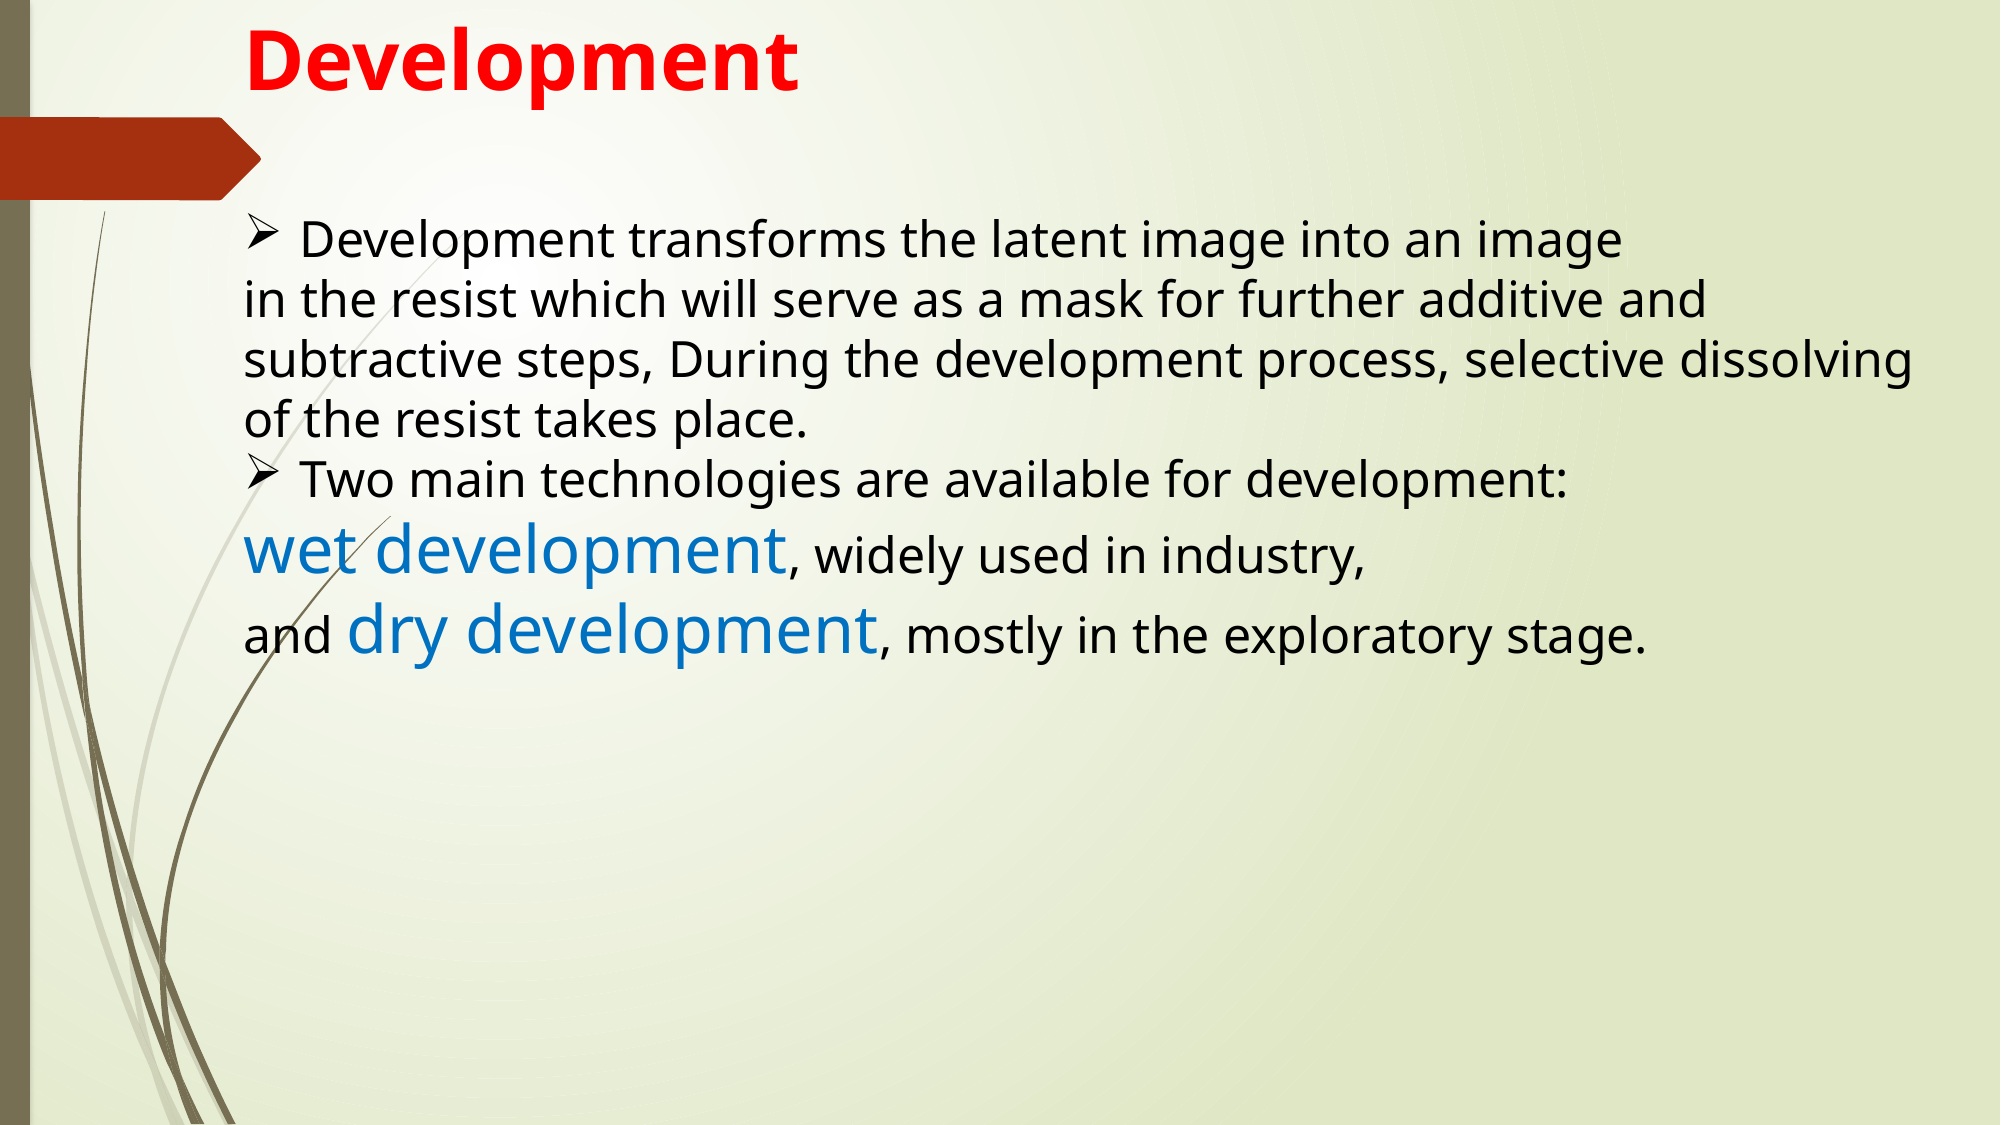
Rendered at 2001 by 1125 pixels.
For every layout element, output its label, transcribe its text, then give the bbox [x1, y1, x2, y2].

text_box Development Development transforms the latent image into an image in the resist which will serve as a mask for further additive and subtractive steps, During the development process, selective dissolving of the resist takes place. Two main technologies are available for development: wet development, widely used in industry, and dry development, mostly in the exploratory stage. [228, 0, 1979, 675]
